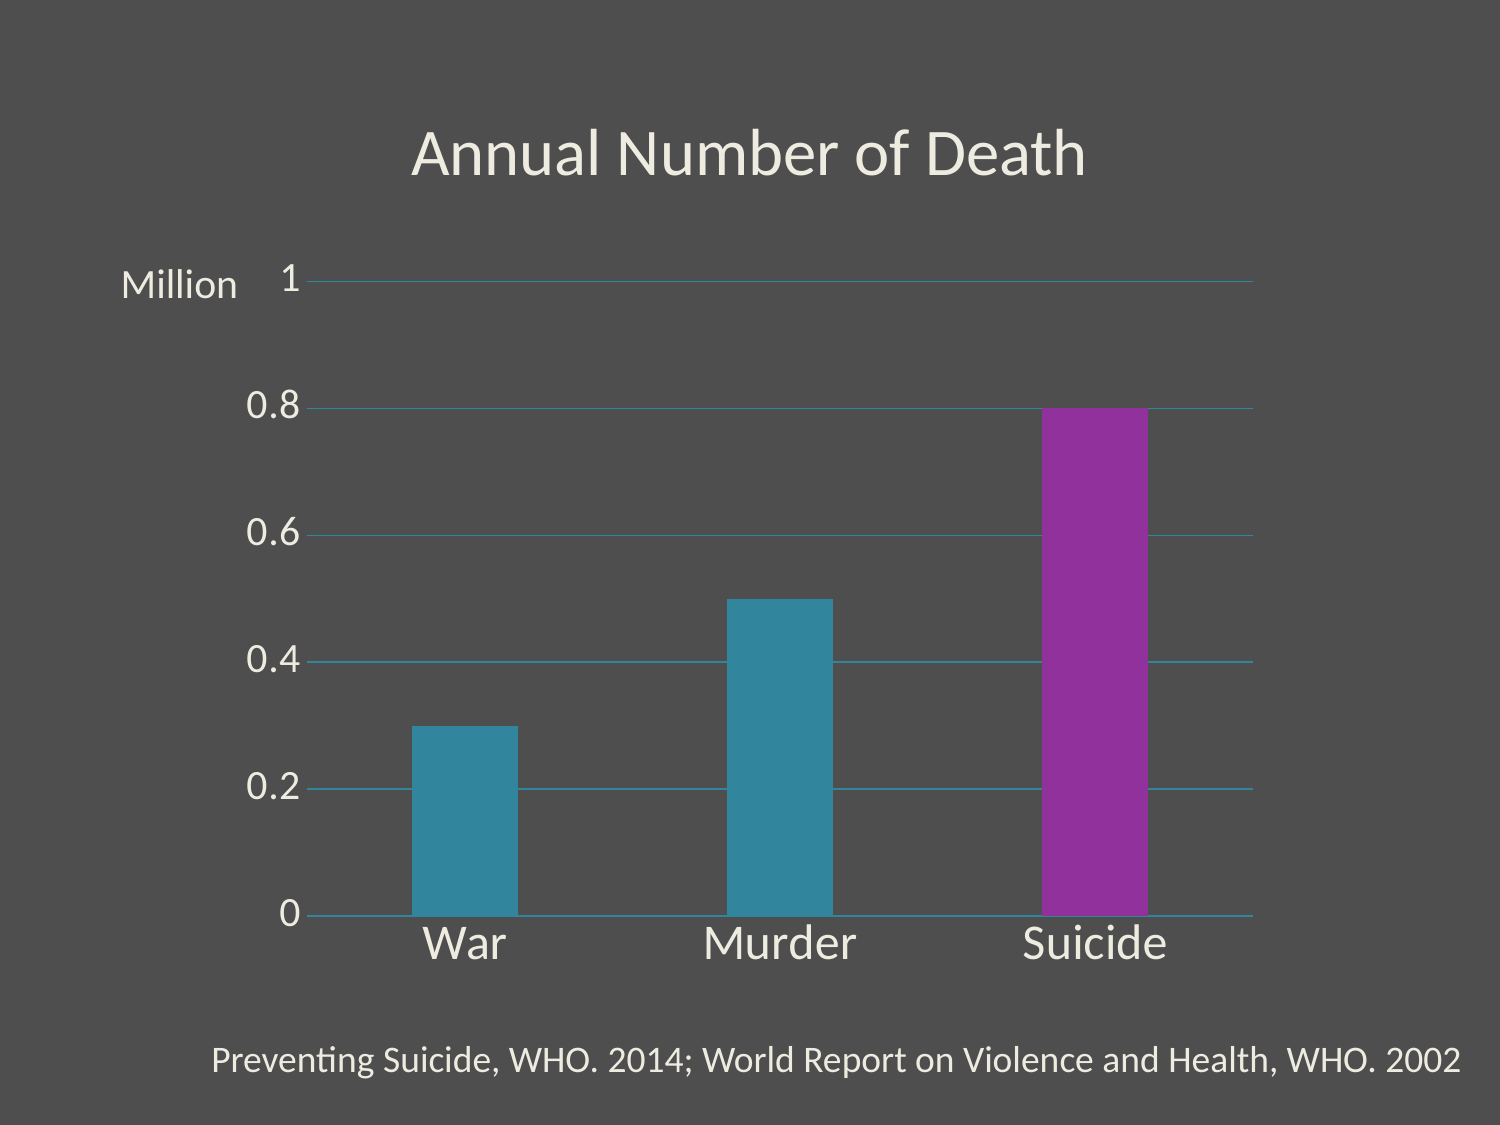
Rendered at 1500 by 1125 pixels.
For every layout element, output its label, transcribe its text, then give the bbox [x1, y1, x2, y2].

chart [225, 245, 1275, 988]
text_box Million [105, 249, 221, 314]
title Annual Number of Death [16, 54, 1484, 243]
text_box Preventing Suicide, WHO. 2014; World Report on Violence and Health, WHO. 2002 [174, 1027, 1500, 1087]
